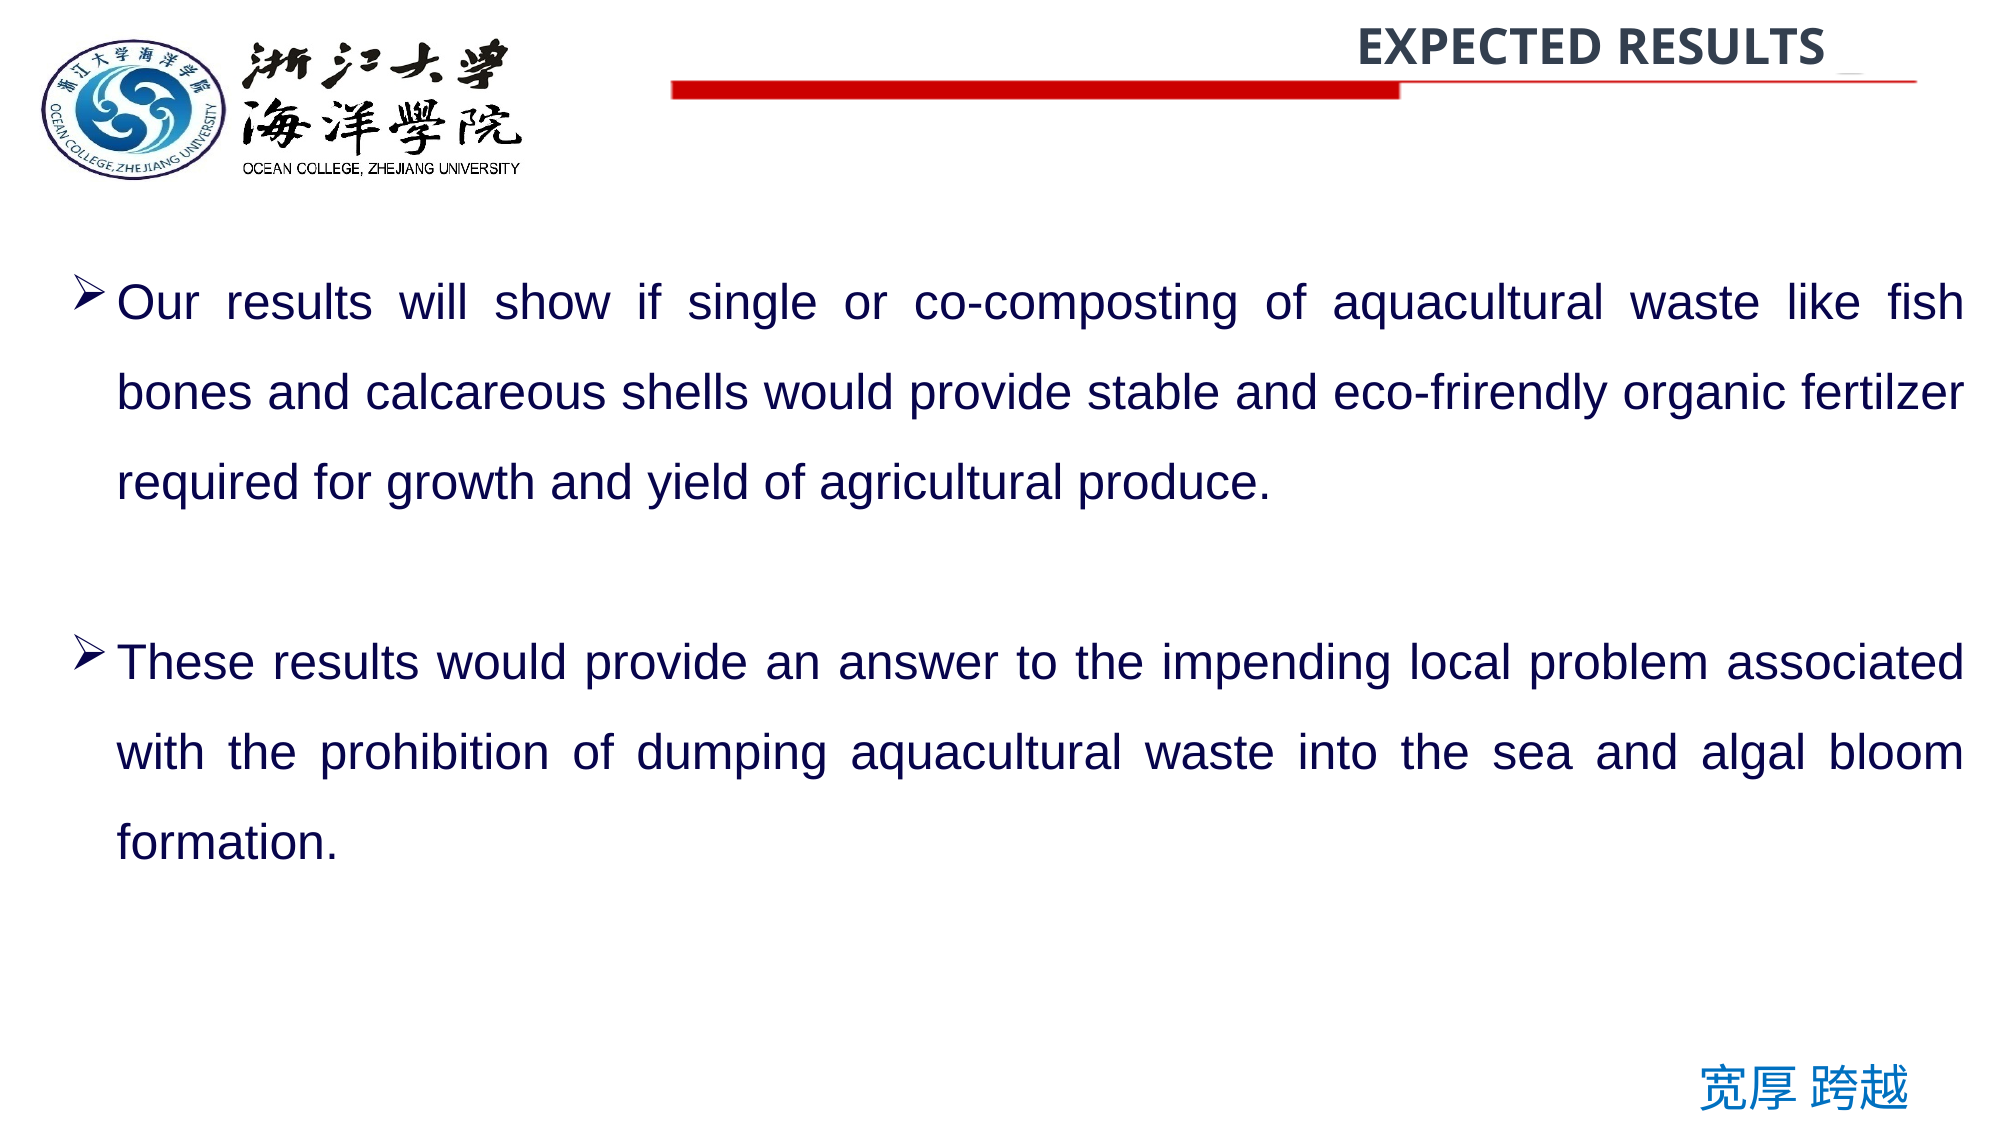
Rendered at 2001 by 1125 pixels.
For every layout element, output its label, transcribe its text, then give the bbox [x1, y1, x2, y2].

picture [39, 32, 232, 182]
picture [233, 32, 532, 185]
picture [580, 73, 1981, 106]
text_box Our results will show if single or co-composting of aquacultural waste like fish bones and calcareous shells would provide stable and eco-frirendly organic fertilzer required for growth and yield of agricultural produce. These results would provide an answer to the impending local problem associated with the prohibition of dumping aquacultural waste into the sea and algal bloom formation. [54, 231, 1981, 877]
text_box EXPECTED RESULTS [1342, 2, 1842, 73]
